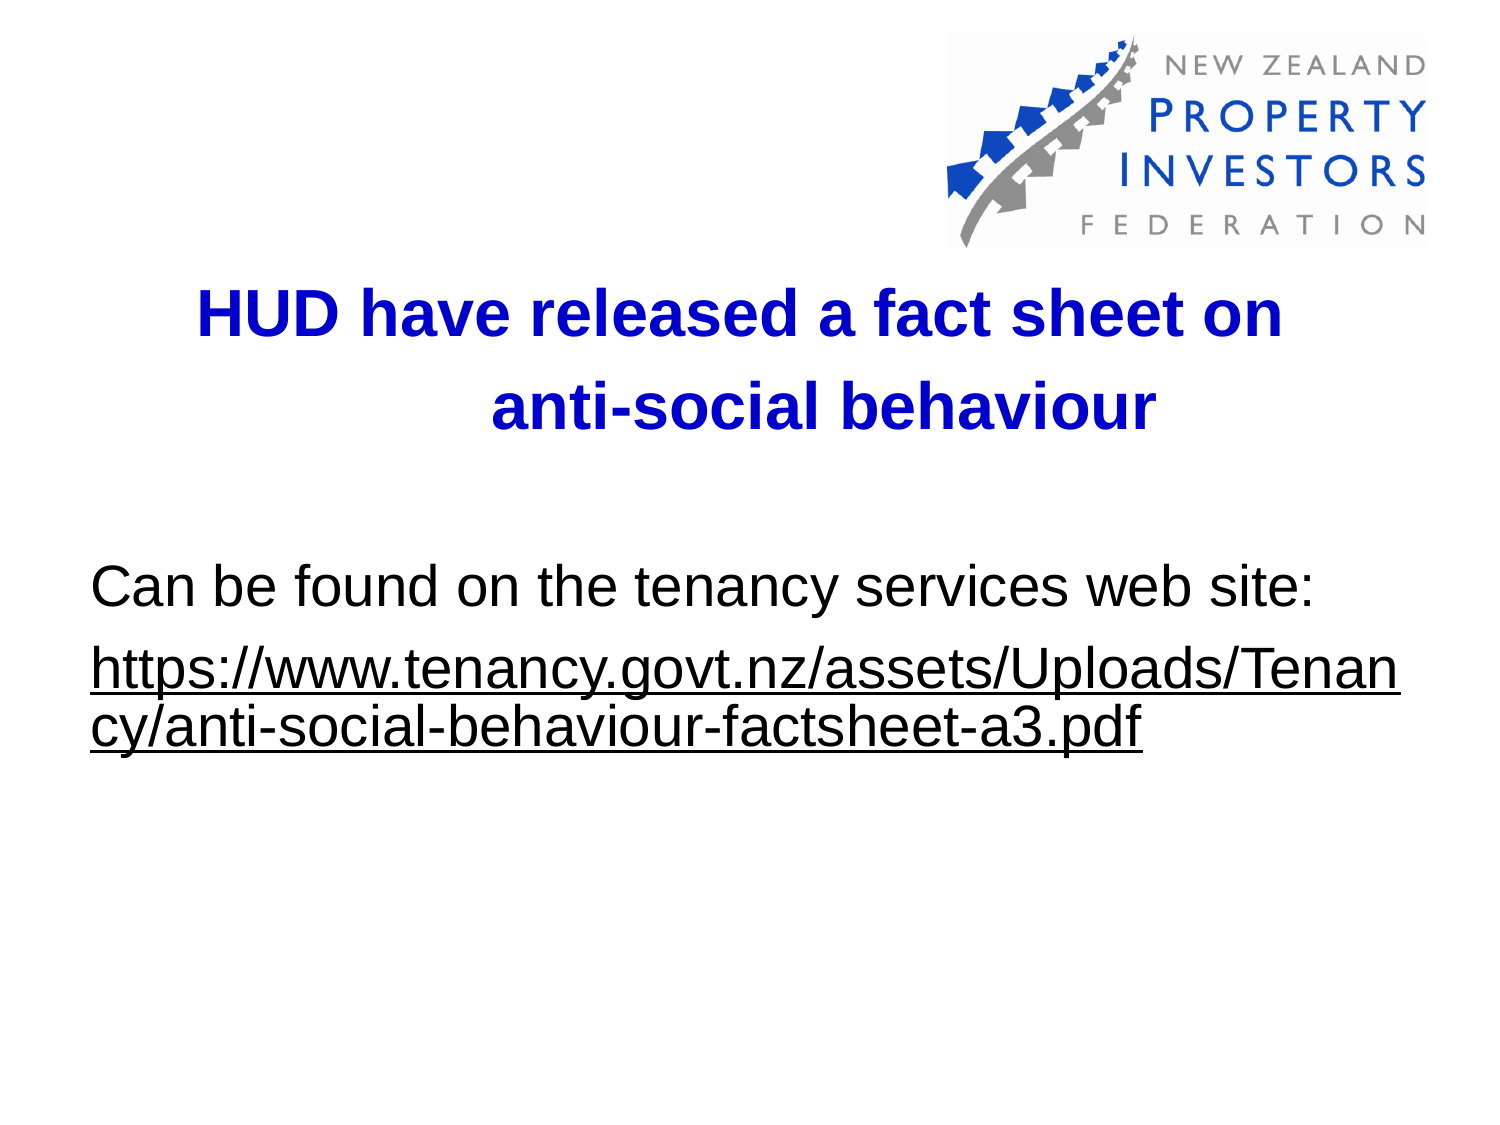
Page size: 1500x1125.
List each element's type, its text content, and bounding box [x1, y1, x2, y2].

list HUD have released a fact sheet on anti-social behaviour Can be found on the tenancy services web site: https://www.tenancy.govt.nz/assets/Uploads/Tenancy/anti-social-behaviour-factsheet-a3.pdf [74, 262, 1426, 1006]
picture [946, 34, 1426, 248]
